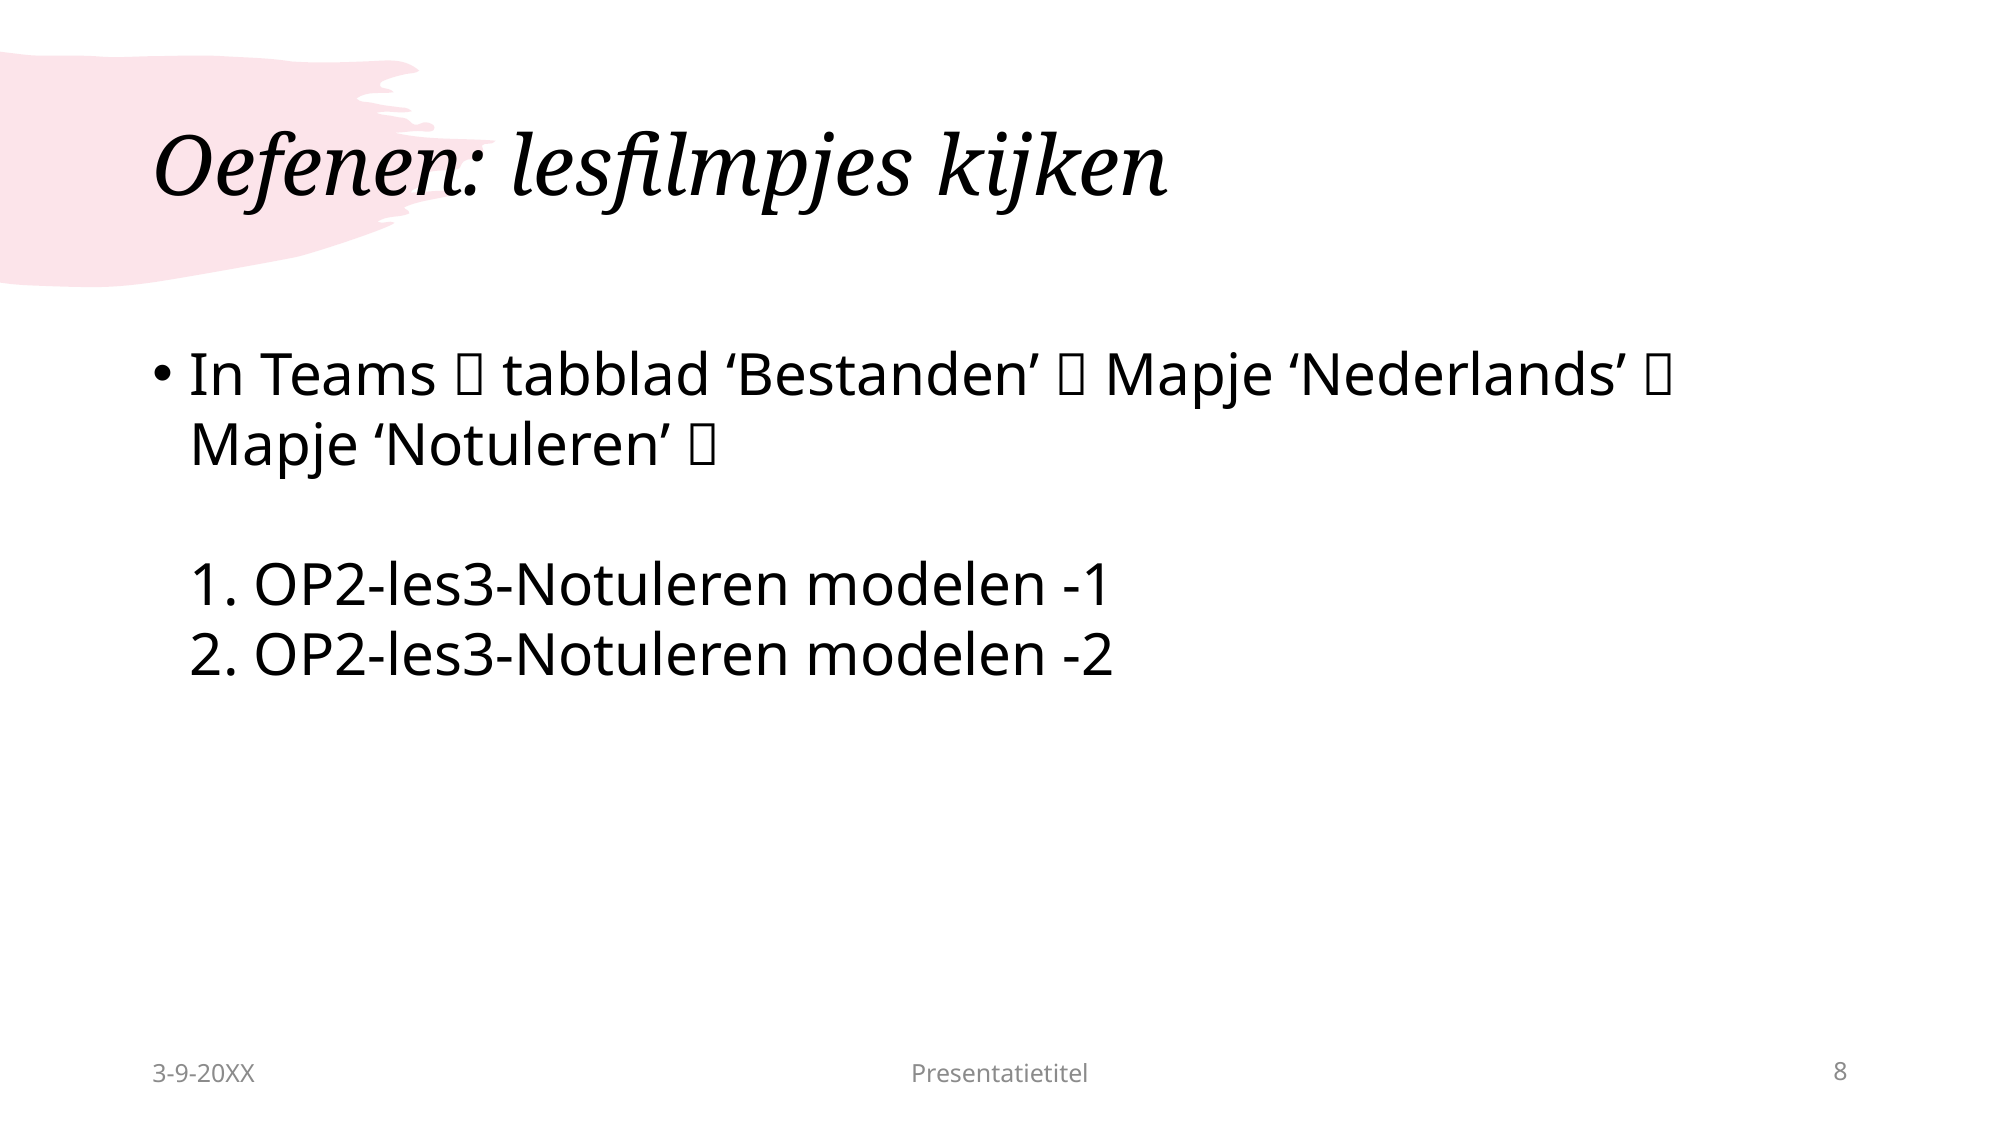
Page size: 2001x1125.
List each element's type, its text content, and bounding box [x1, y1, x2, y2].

slide_number 8 [1412, 1042, 1863, 1103]
title Oefenen: lesfilmpjes kijken [137, 59, 1863, 278]
footer Presentatietitel [662, 1042, 1338, 1103]
list In Teams  tabblad ‘Bestanden’  Mapje ‘Nederlands’  Mapje ‘Notuleren’  1. OP2-les3-Notuleren modelen -1 2. OP2-les3-Notuleren modelen -2 [137, 329, 1863, 1013]
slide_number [137, 1042, 588, 1103]
